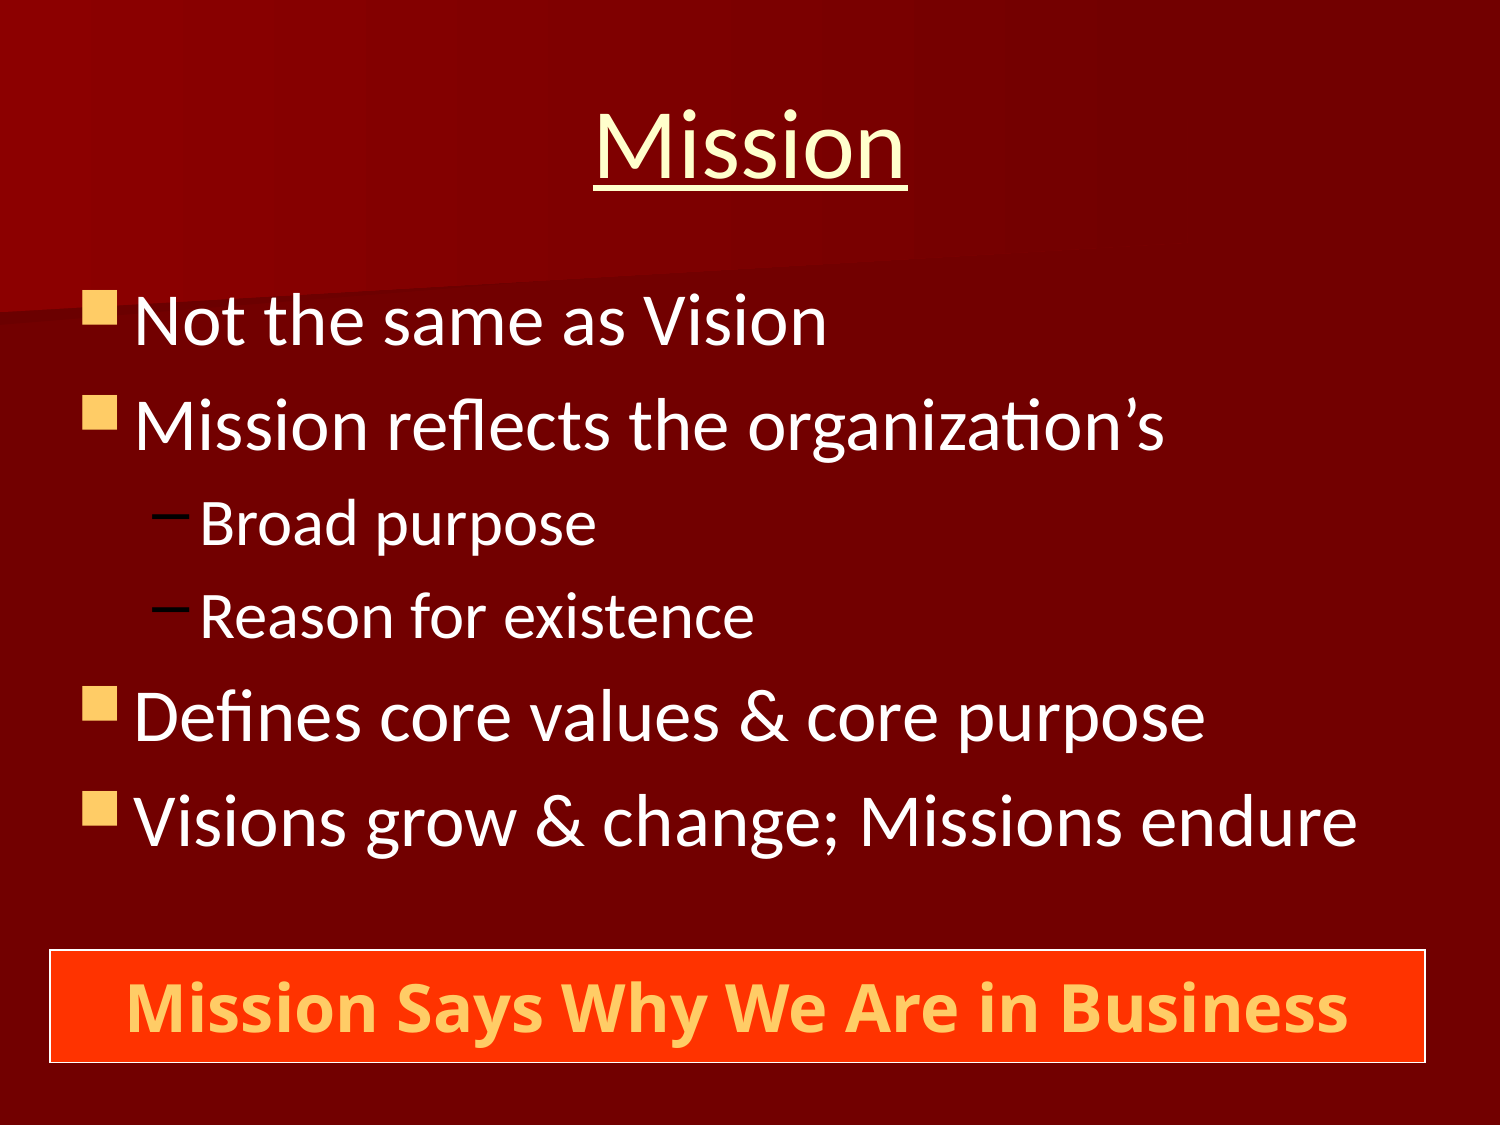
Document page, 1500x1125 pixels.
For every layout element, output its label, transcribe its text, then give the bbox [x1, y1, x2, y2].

list Not the same as Vision Mission reflects the organization’s Broad purpose Reason for existence Defines core values & core purpose Visions grow & change; Missions endure [62, 262, 1400, 950]
title Mission [75, 45, 1425, 233]
text_box Mission Says Why We Are in Business [50, 950, 1425, 1063]
